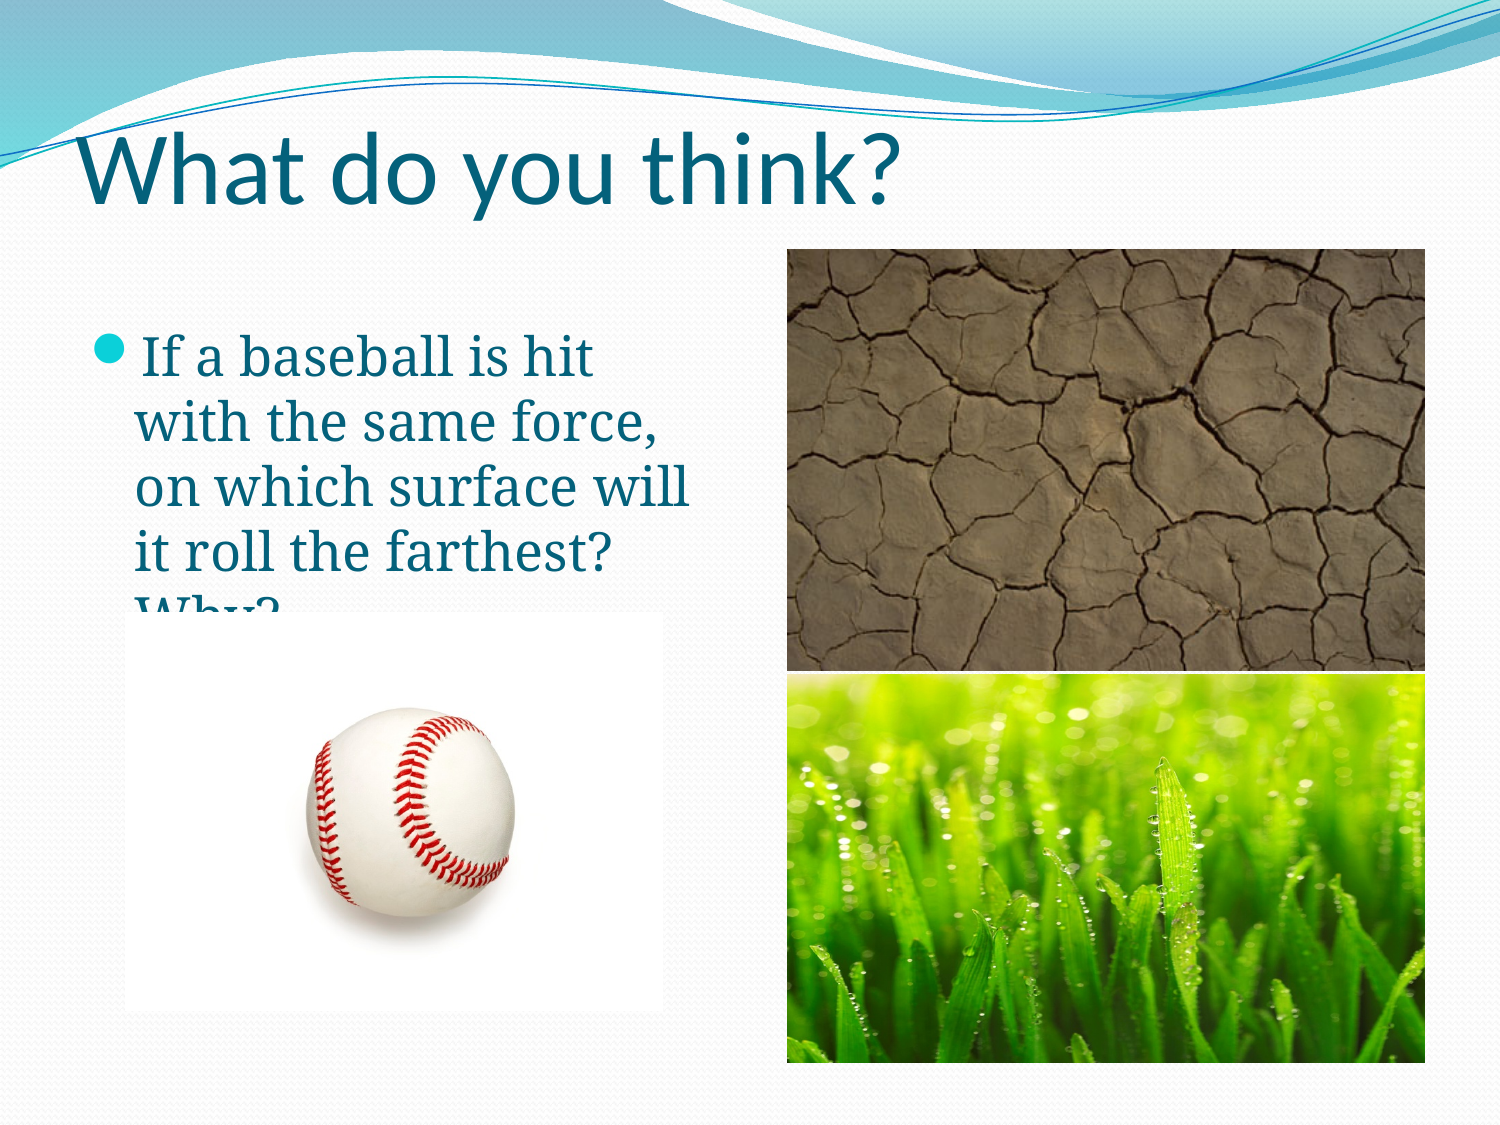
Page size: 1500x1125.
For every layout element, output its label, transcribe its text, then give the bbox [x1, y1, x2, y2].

title What do you think? [74, 37, 1426, 226]
picture [124, 612, 663, 1012]
picture [787, 249, 1426, 671]
picture [787, 678, 1426, 1063]
list If a baseball is hit with the same force, on which surface will it roll the farthest? Why? [74, 314, 738, 1043]
